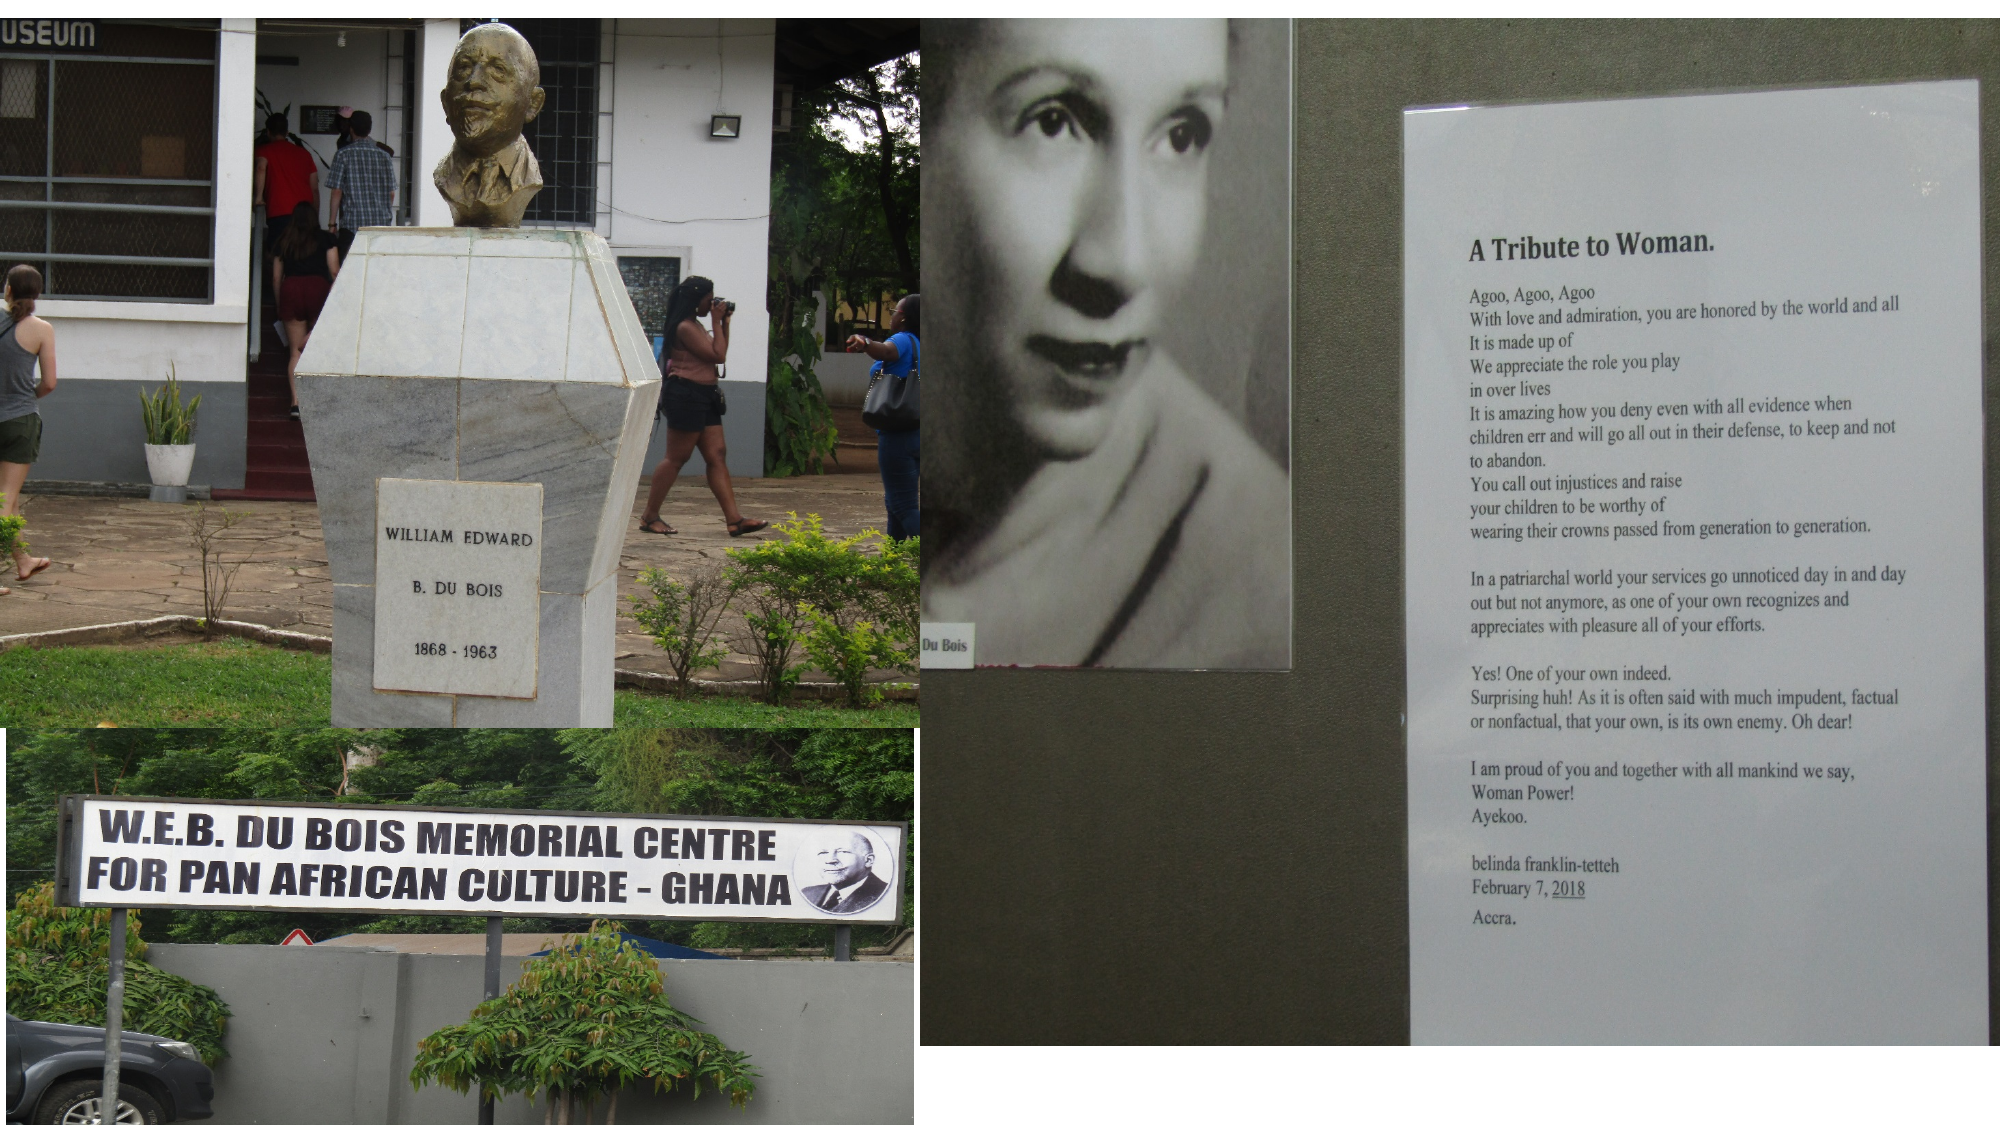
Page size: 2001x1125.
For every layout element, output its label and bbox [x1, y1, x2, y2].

picture [0, 18, 2000, 1046]
list [6, 728, 914, 1125]
